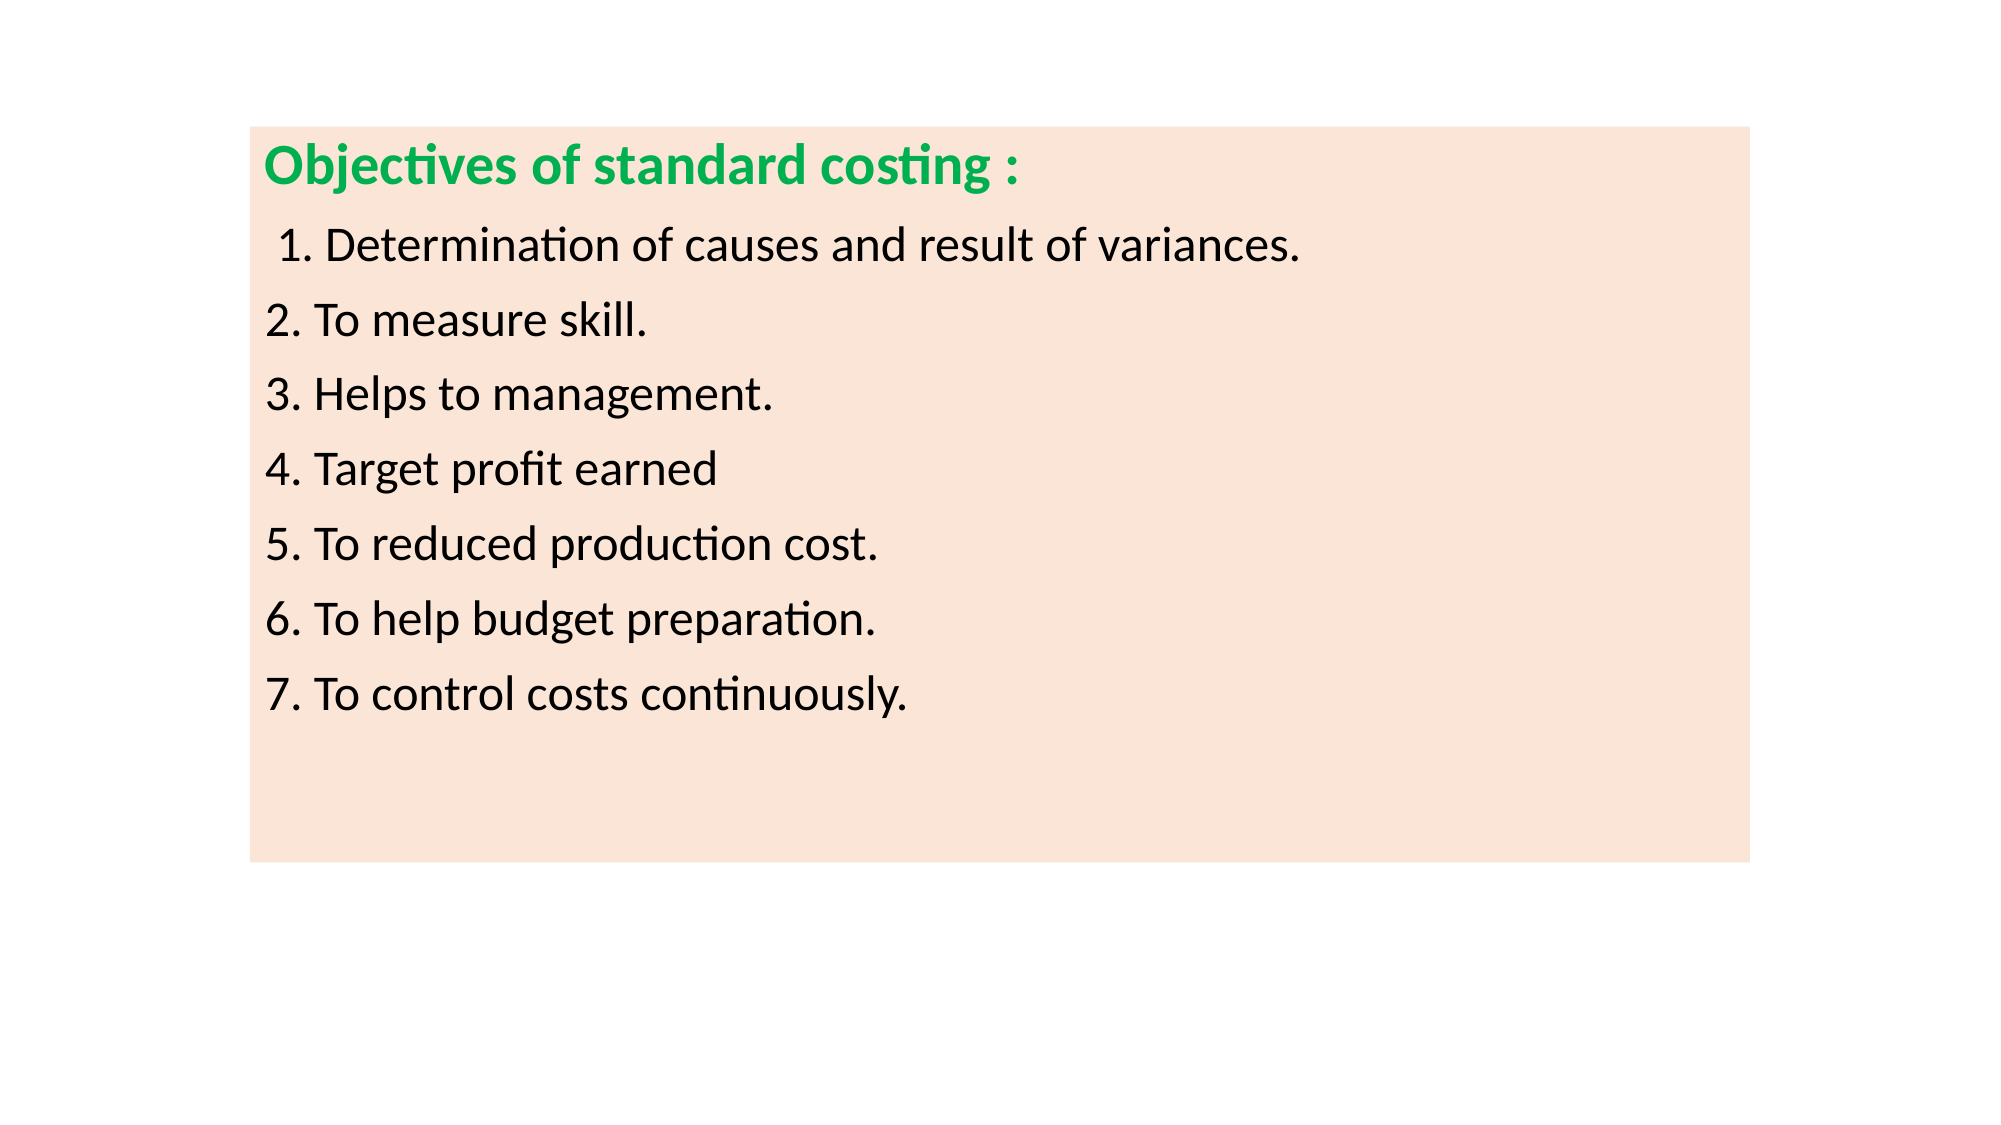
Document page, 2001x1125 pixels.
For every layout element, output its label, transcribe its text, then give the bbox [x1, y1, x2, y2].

subtitle Objectives of standard costing : 1. Determination of causes and result of variances. 2. To measure skill. 3. Helps to management. 4. Target profit earned 5. To reduced production cost. 6. To help budget preparation. 7. To control costs continuously. [249, 126, 1750, 863]
